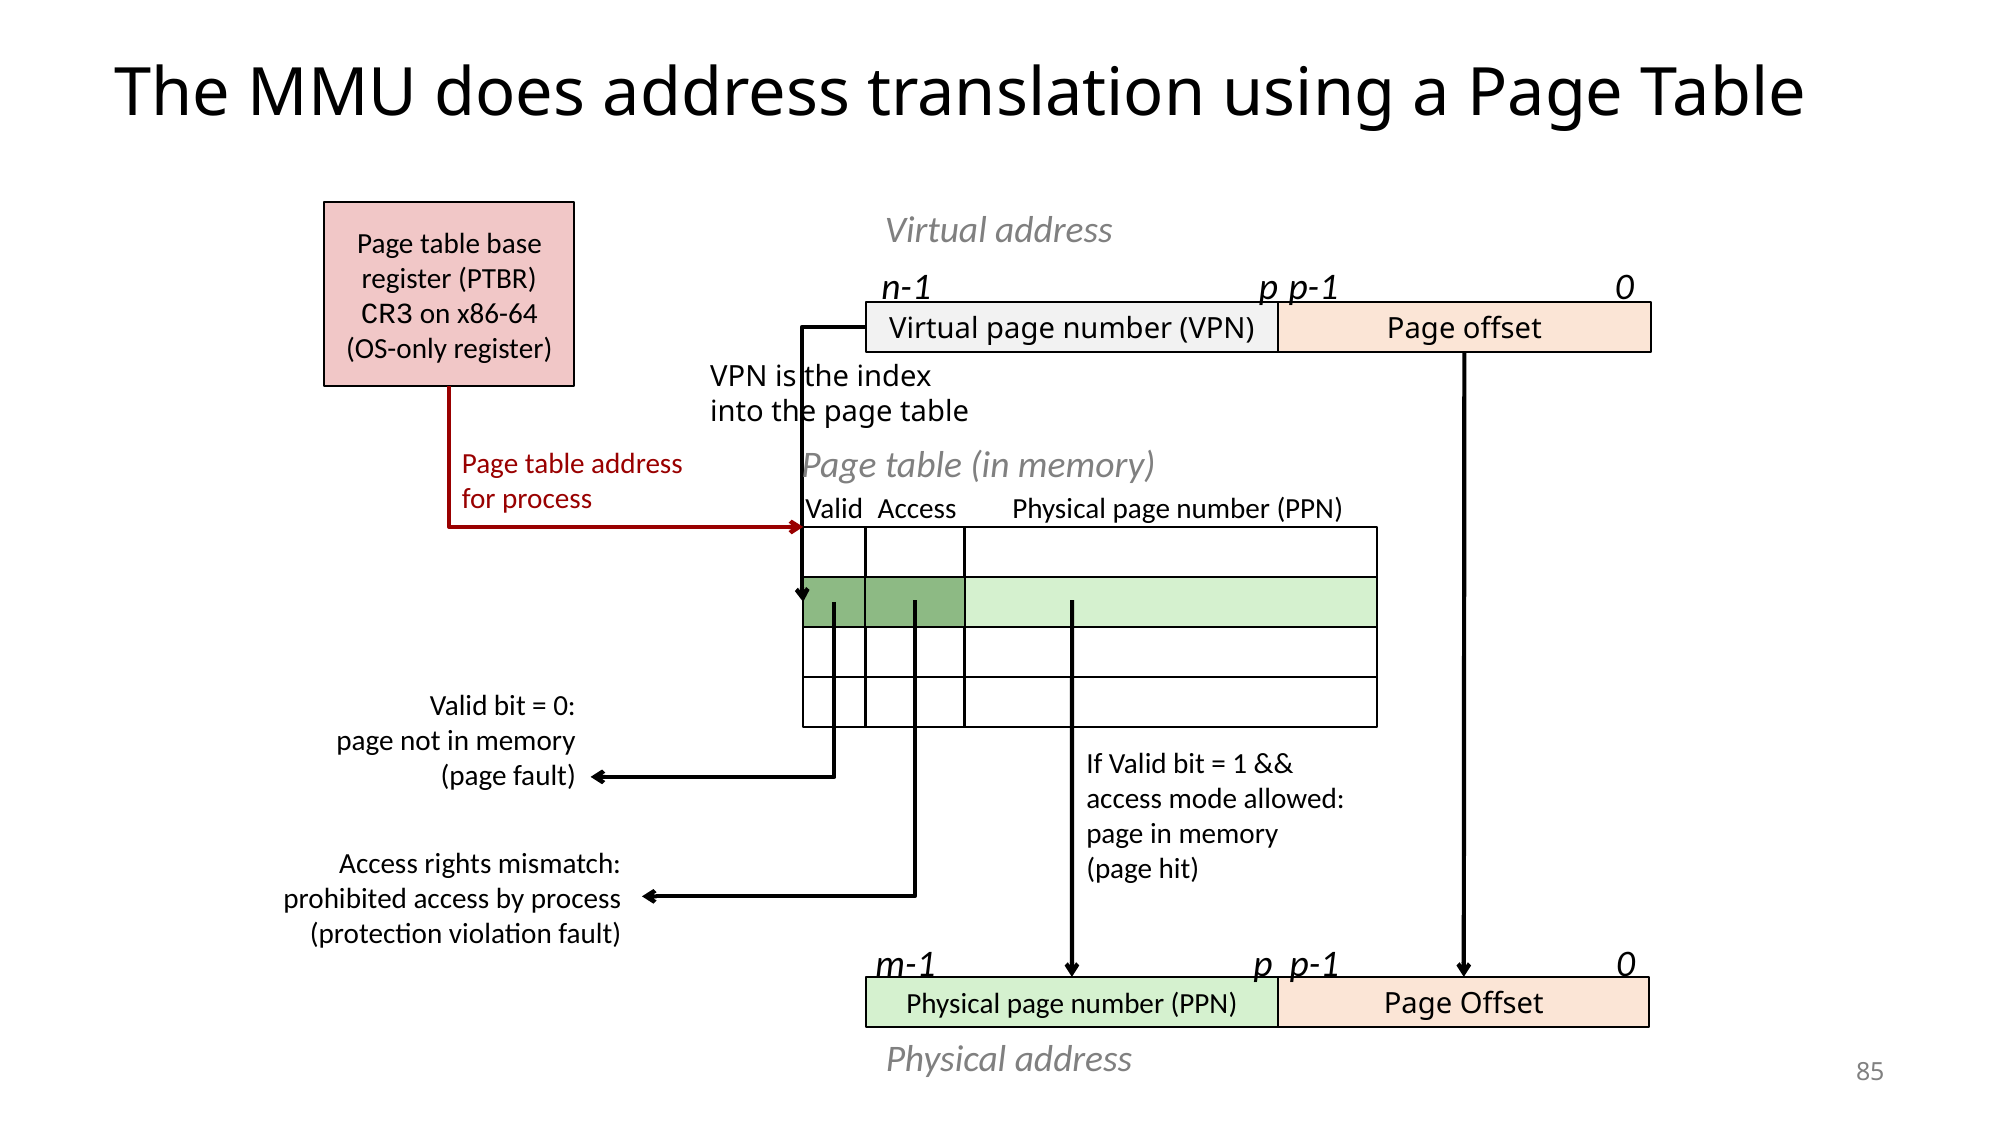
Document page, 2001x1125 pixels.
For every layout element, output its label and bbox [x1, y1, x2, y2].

title [99, 37, 1900, 150]
text_box [321, 678, 591, 799]
slide_number [1749, 1042, 1900, 1103]
text_box [268, 197, 1651, 1087]
